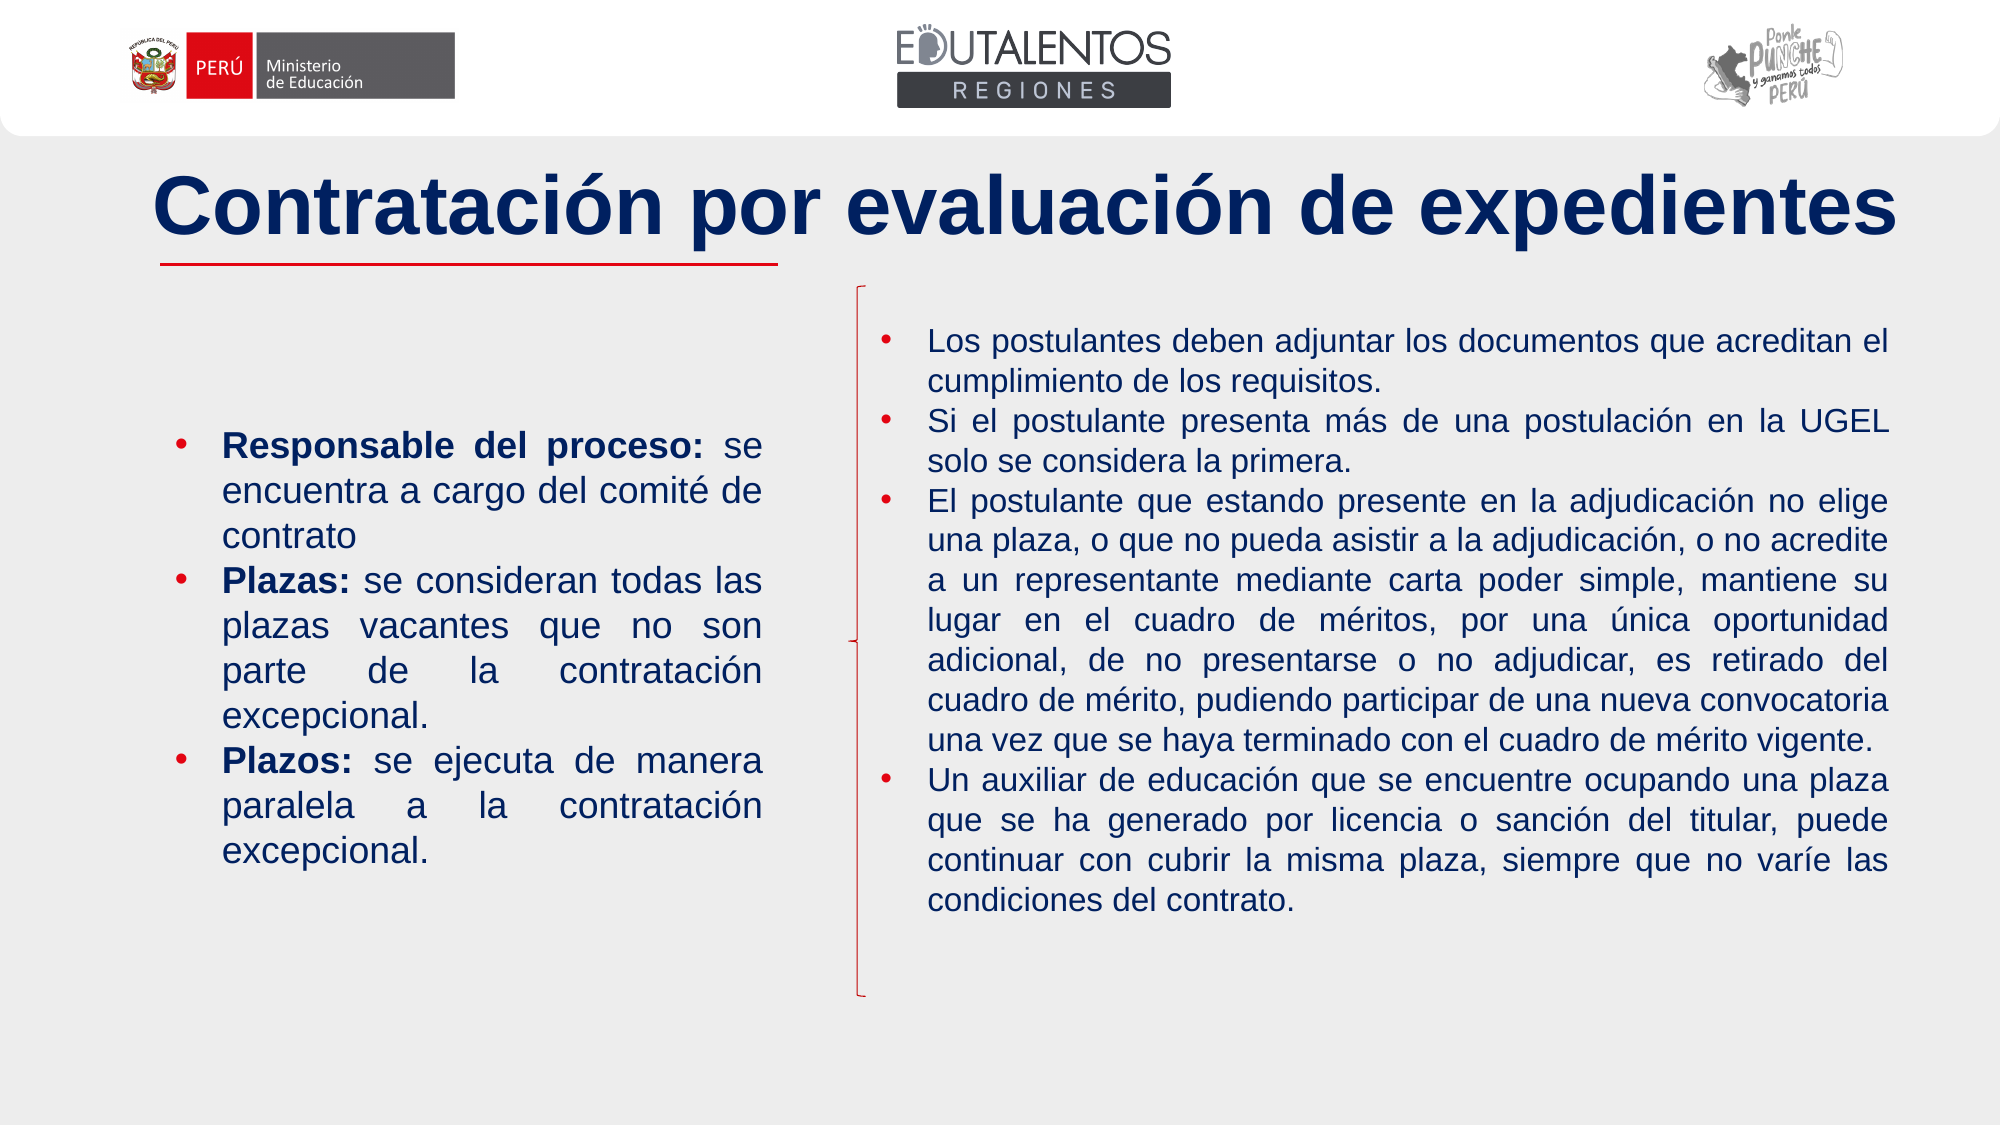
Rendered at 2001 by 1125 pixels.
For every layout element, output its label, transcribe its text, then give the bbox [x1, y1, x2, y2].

picture [897, 24, 1171, 108]
text_box Los postulantes deben adjuntar los documentos que acreditan el cumplimiento de los requisitos. Si el postulante presenta más de una postulación en la UGEL solo se considera la primera. El postulante que estando presente en la adjudicación no elige una plaza, o que no pueda asistir a la adjudicación, o no acredite a un representante mediante carta poder simple, mantiene su lugar en el cuadro de méritos, por una única oportunidad adicional, de no presentarse o no adjudicar, es retirado del cuadro de mérito, pudiendo participar de una nueva convocatoria una vez que se haya terminado con el cuadro de mérito vigente. Un auxiliar de educación que se encuentre ocupando una plaza que se ha generado por licencia o sanción del titular, puede continuar con cubrir la misma plaza, siempre que no varíe las condiciones del contrato. [866, 311, 1906, 966]
picture [120, 28, 459, 103]
picture [1687, 7, 1863, 124]
text_box [0, 0, 2000, 138]
title Contratación por evaluación de expedientes [137, 128, 2000, 286]
text_box Responsable del proceso: se encuentra a cargo del comité de contrato Plazas: se consideran todas las plazas vacantes que no son parte de la contratación excepcional. Plazos: se ejecuta de manera paralela a la contratación excepcional. [160, 413, 778, 879]
text_box [848, 285, 866, 997]
